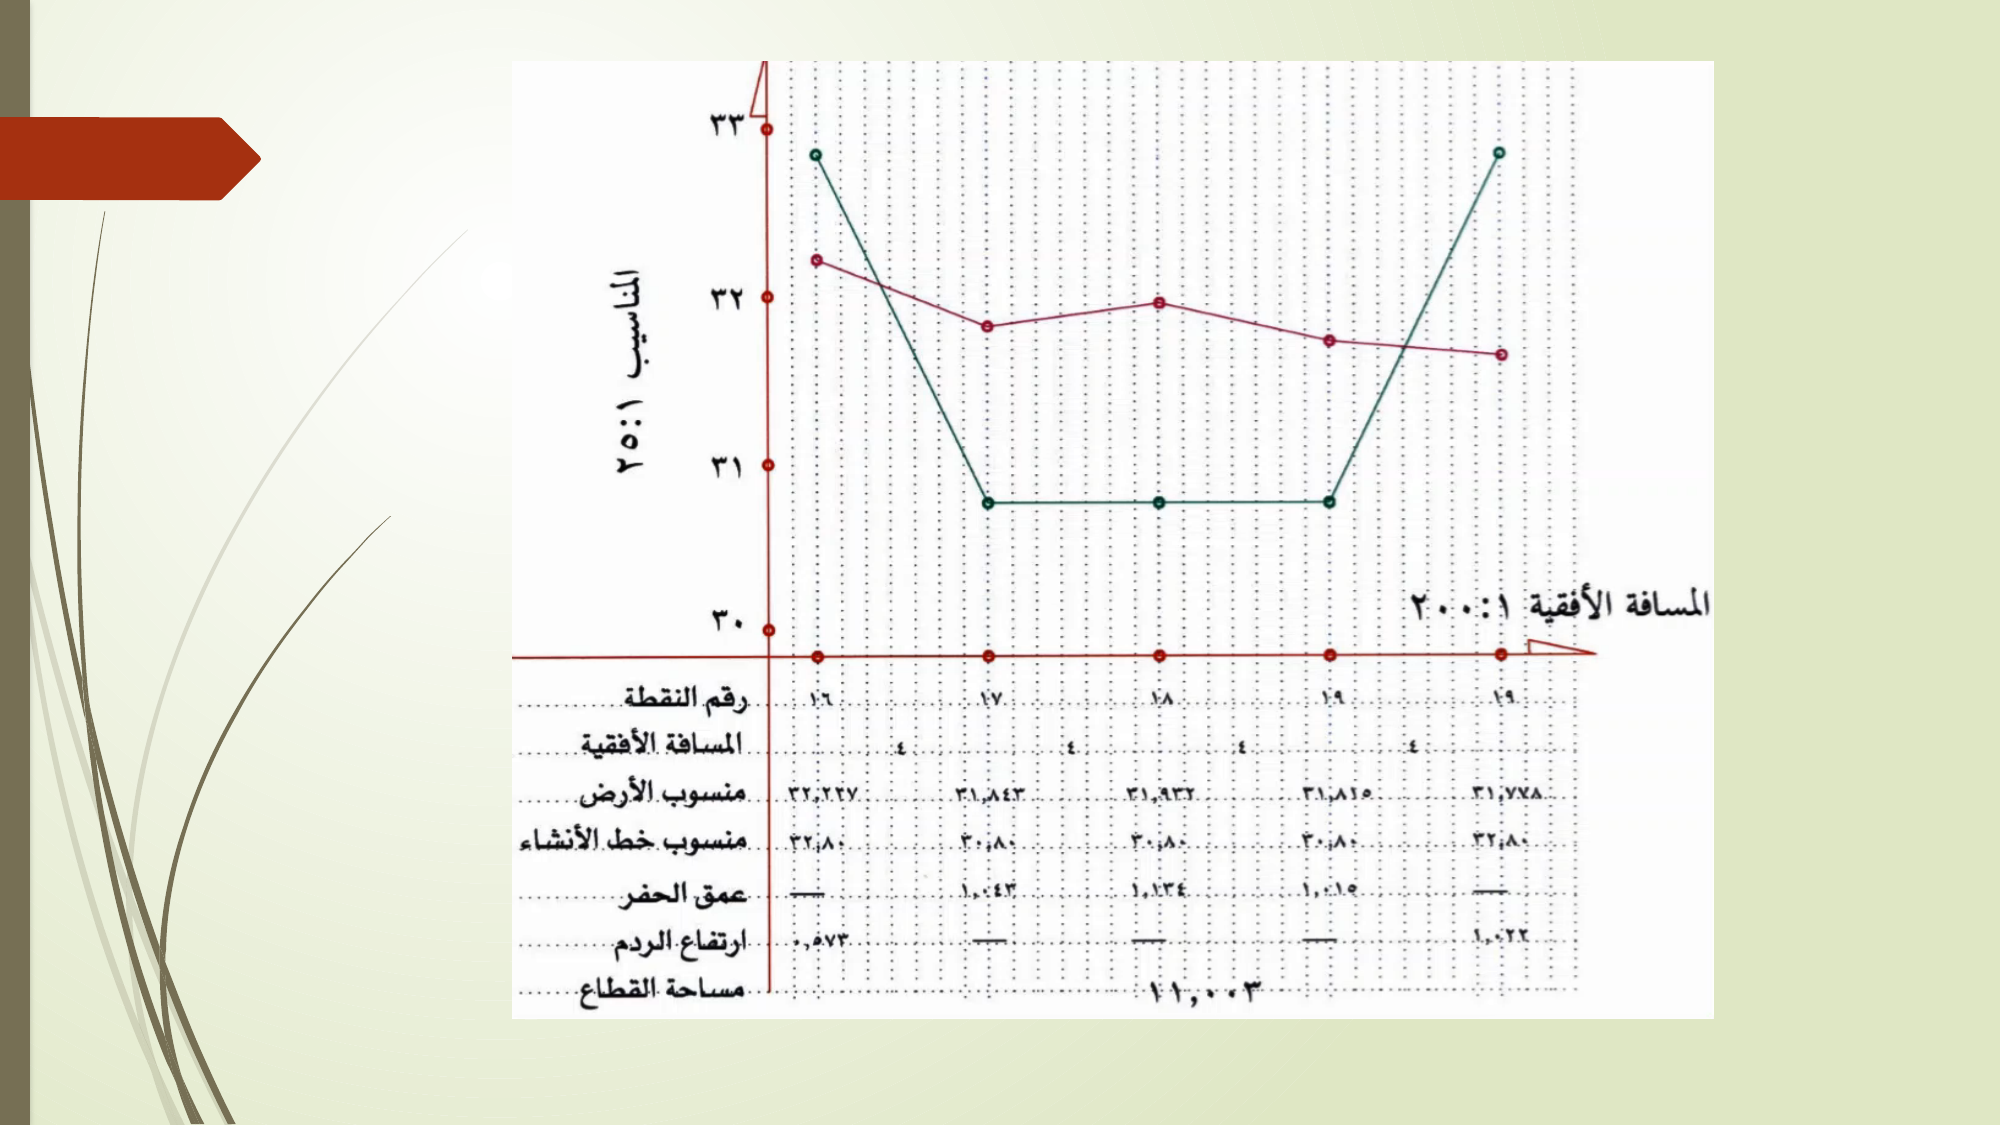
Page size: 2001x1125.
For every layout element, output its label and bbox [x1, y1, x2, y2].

picture [512, 61, 1715, 1019]
